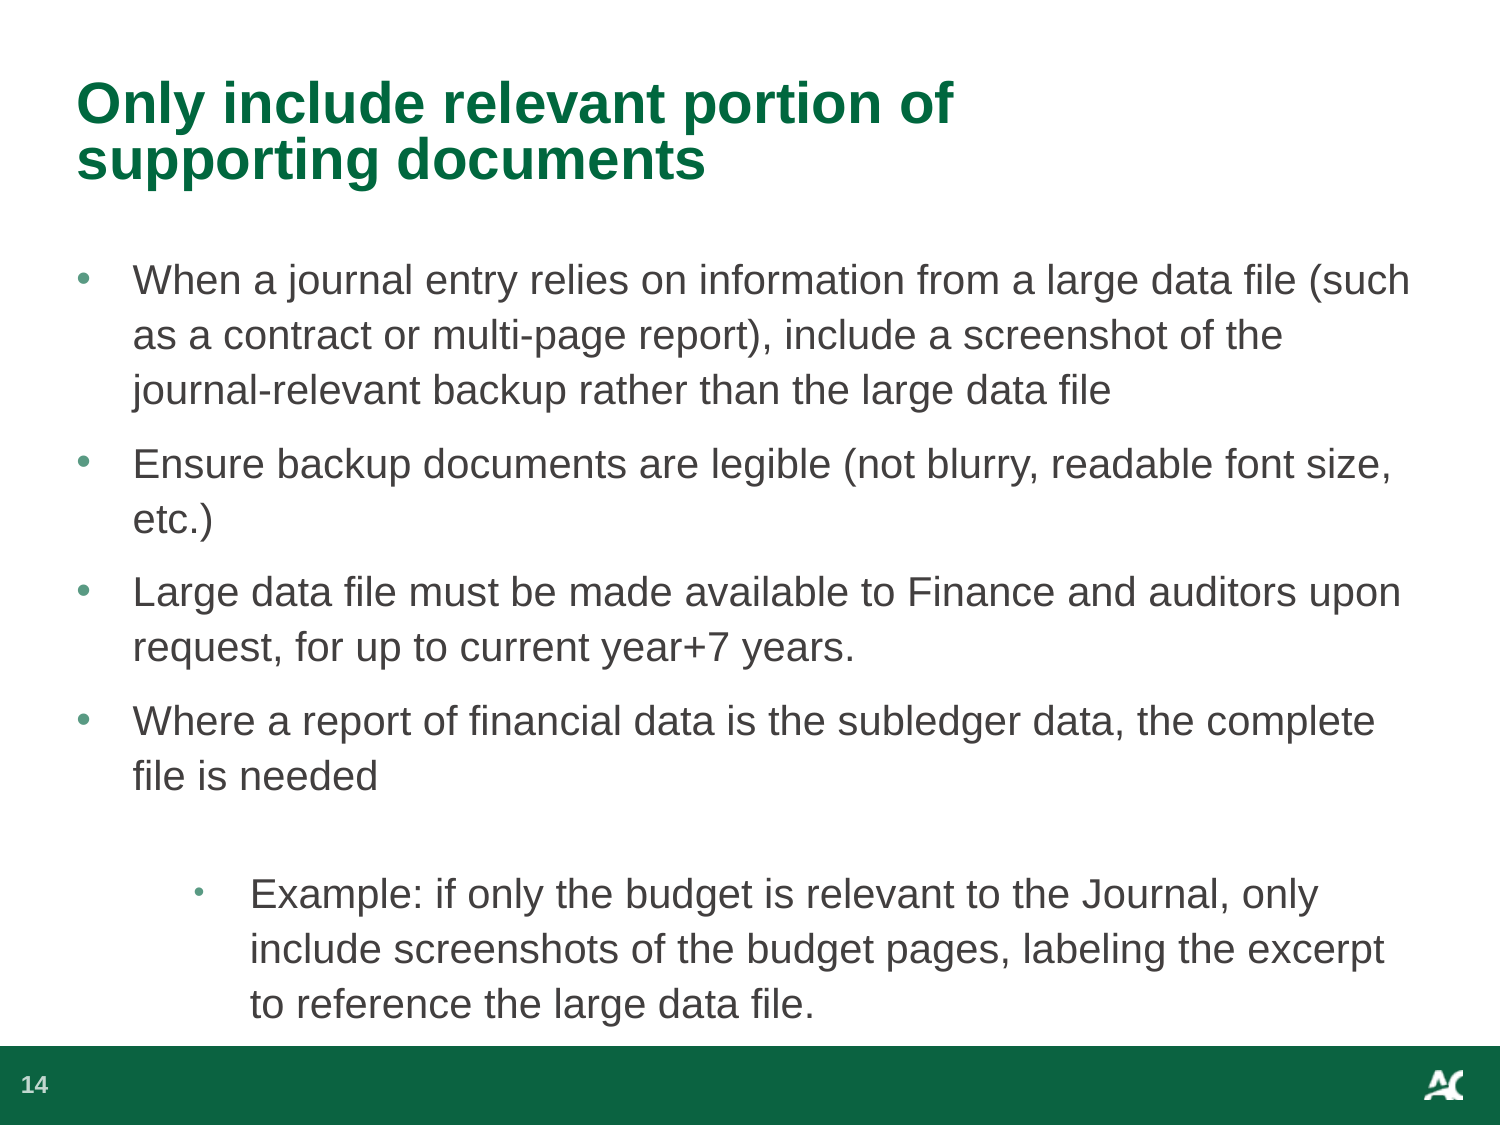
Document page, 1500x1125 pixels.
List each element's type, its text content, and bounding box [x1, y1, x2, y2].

title Only include relevant portion of supporting documents [76, 78, 965, 244]
slide_number 14 [20, 1057, 77, 1111]
list When a journal entry relies on information from a large data file (such as a contract or multi-page report), include a screenshot of the journal-relevant backup rather than the large data file Ensure backup documents are legible (not blurry, readable font size, etc.) Large data file must be made available to Finance and auditors upon request, for up to current year+7 years. Where a report of financial data is the subledger data, the complete file is needed Example: if only the budget is relevant to the Journal, only include screenshots of the budget pages, labeling the excerpt to reference the large data file. [76, 247, 1424, 898]
